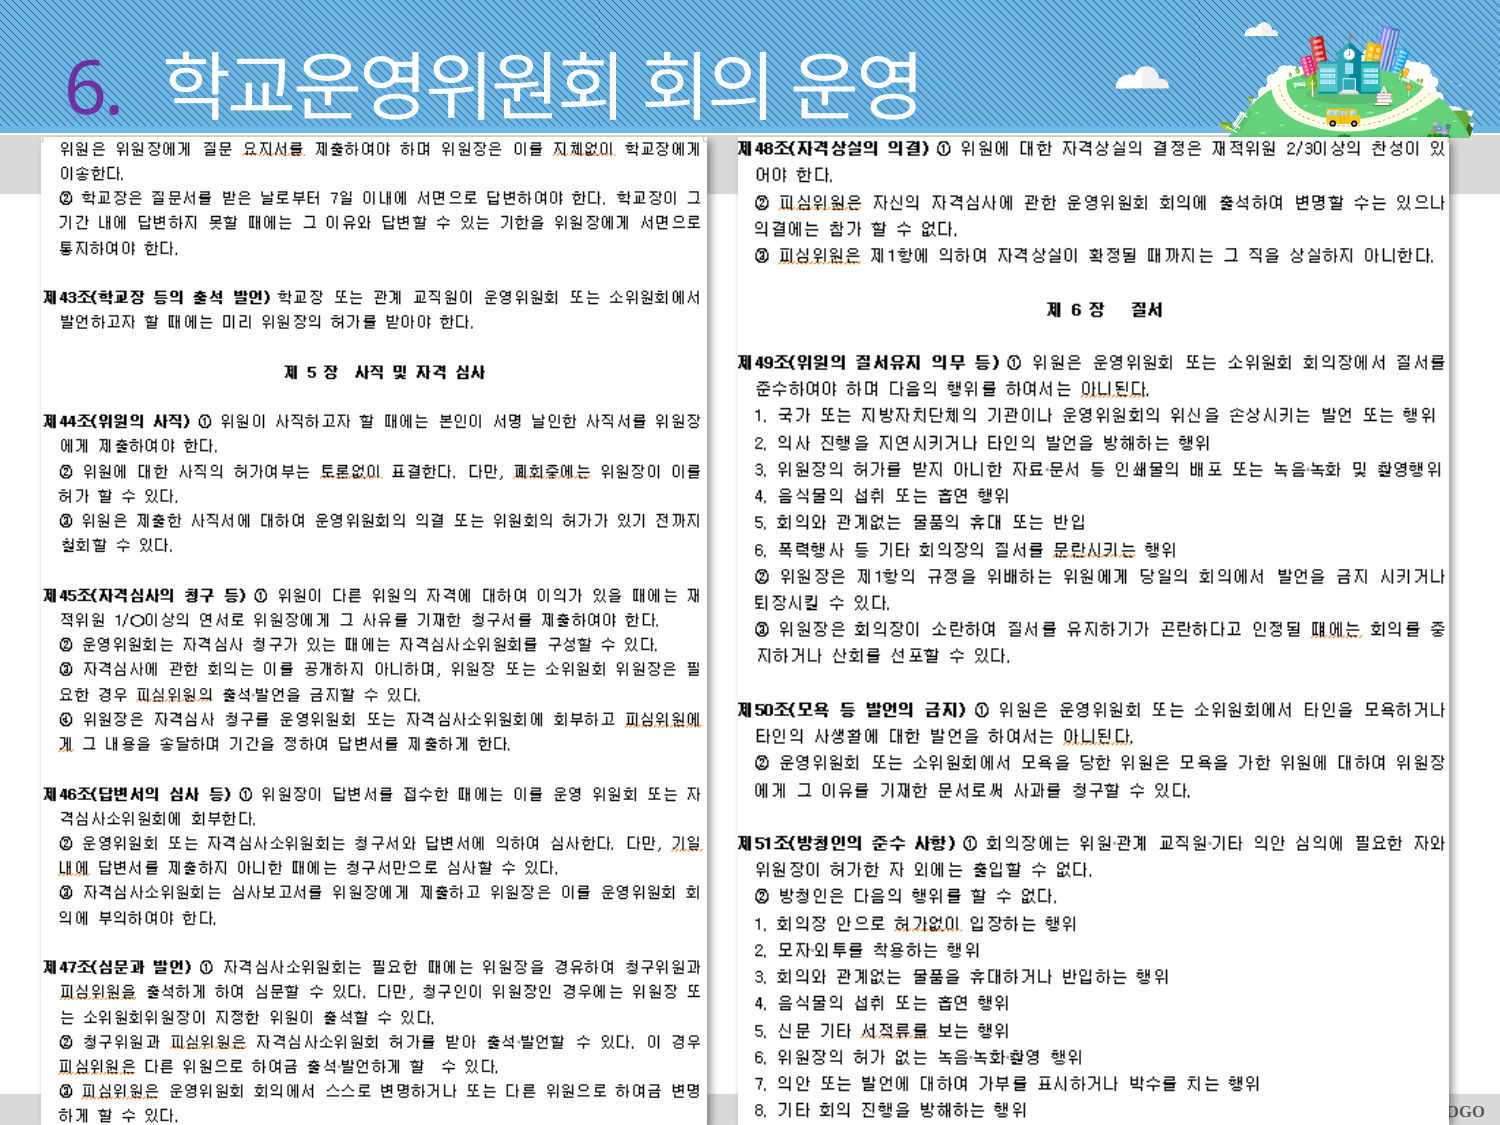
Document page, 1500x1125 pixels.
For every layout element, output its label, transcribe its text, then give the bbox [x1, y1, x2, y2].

title 6. 학교운영위원회 회의 운영 [49, 30, 1400, 138]
picture [40, 136, 707, 1125]
picture [0, 0, 1500, 1125]
